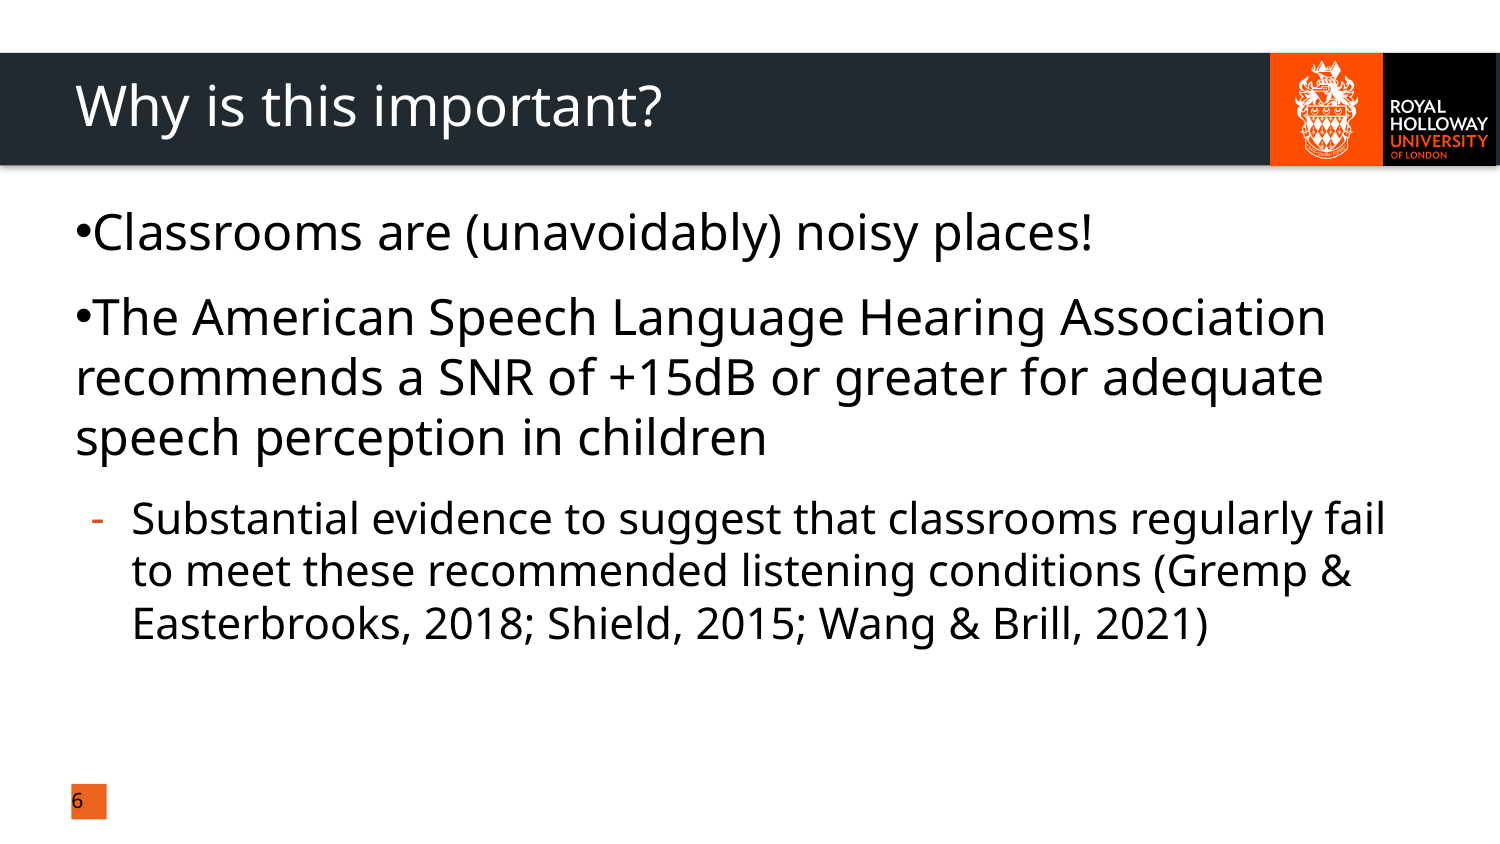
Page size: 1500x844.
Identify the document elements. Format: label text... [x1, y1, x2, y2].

slide_number 6 [71, 783, 107, 820]
title Why is this important? [75, 46, 1214, 161]
list Classrooms are (unavoidably) noisy places! The American Speech Language Hearing Association recommends a SNR of +15dB or greater for adequate speech perception in children Substantial evidence to suggest that classrooms regularly fail to meet these recommended listening conditions (Gremp & Easterbrooks, 2018; Shield, 2015; Wang & Brill, 2021) [75, 200, 1425, 738]
picture [1270, 53, 1496, 166]
